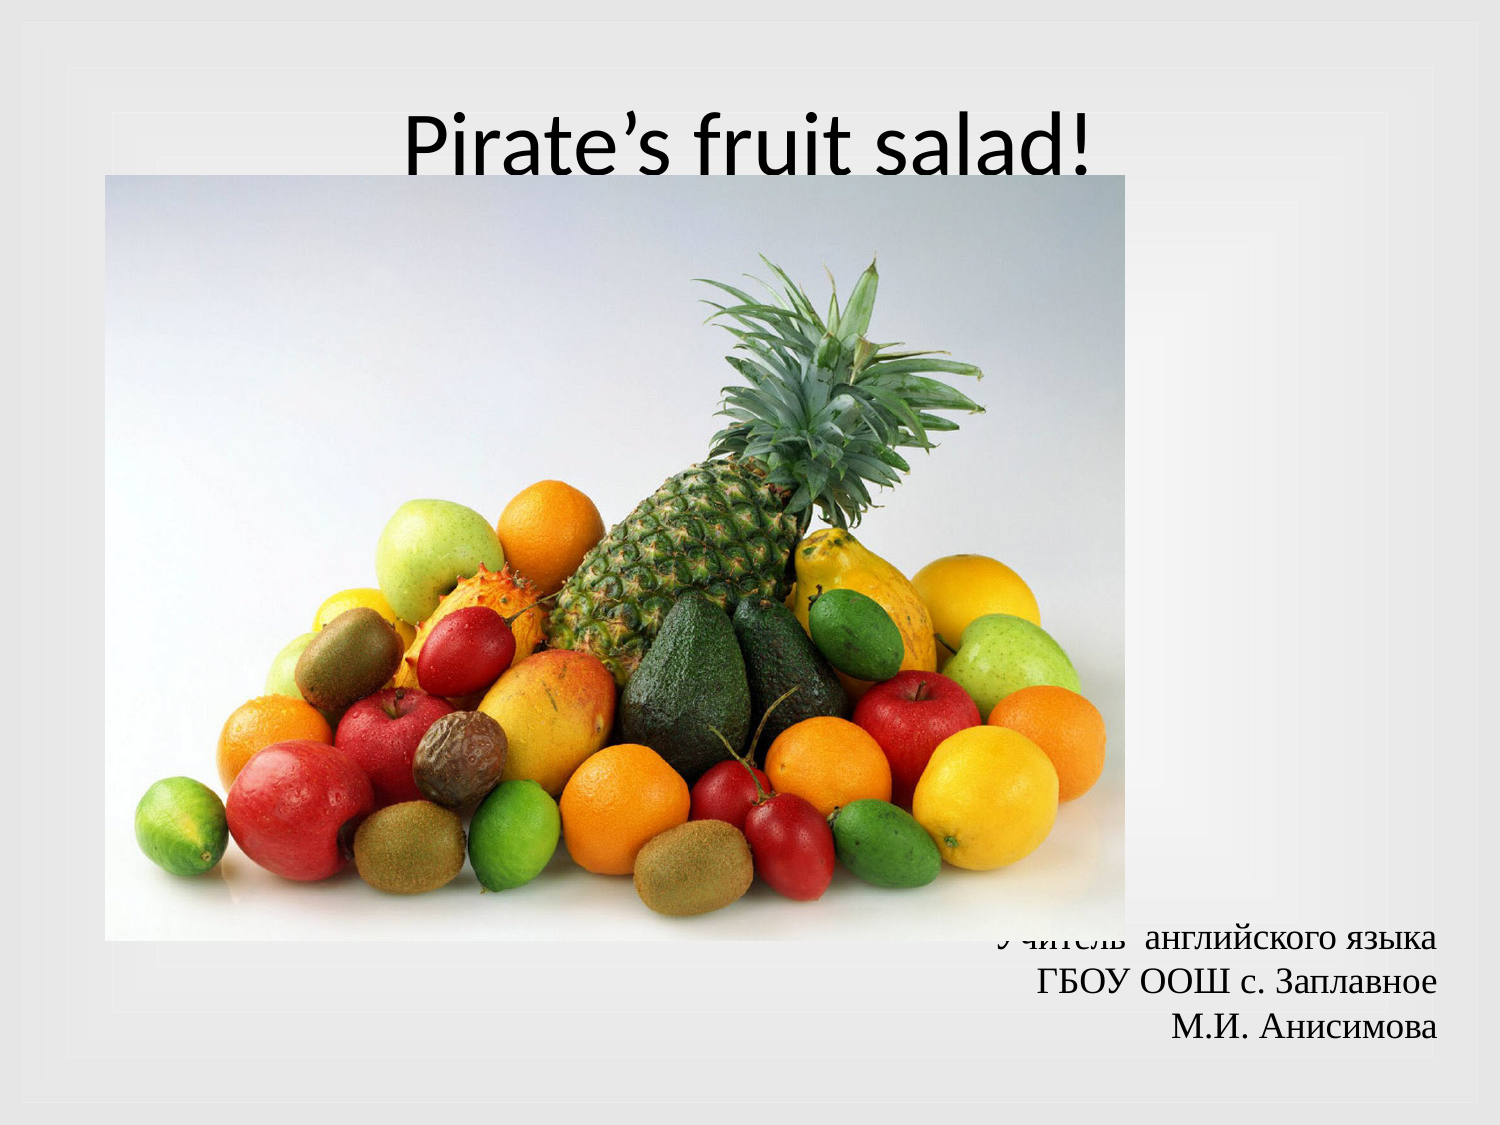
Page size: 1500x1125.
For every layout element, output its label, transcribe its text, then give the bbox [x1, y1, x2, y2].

title Pirate’s fruit salad! [75, 45, 1425, 233]
list Учитель английского языка ГБОУ ООШ с. Заплавное М.И. Анисимова [234, 832, 1454, 1055]
picture [105, 175, 1126, 941]
